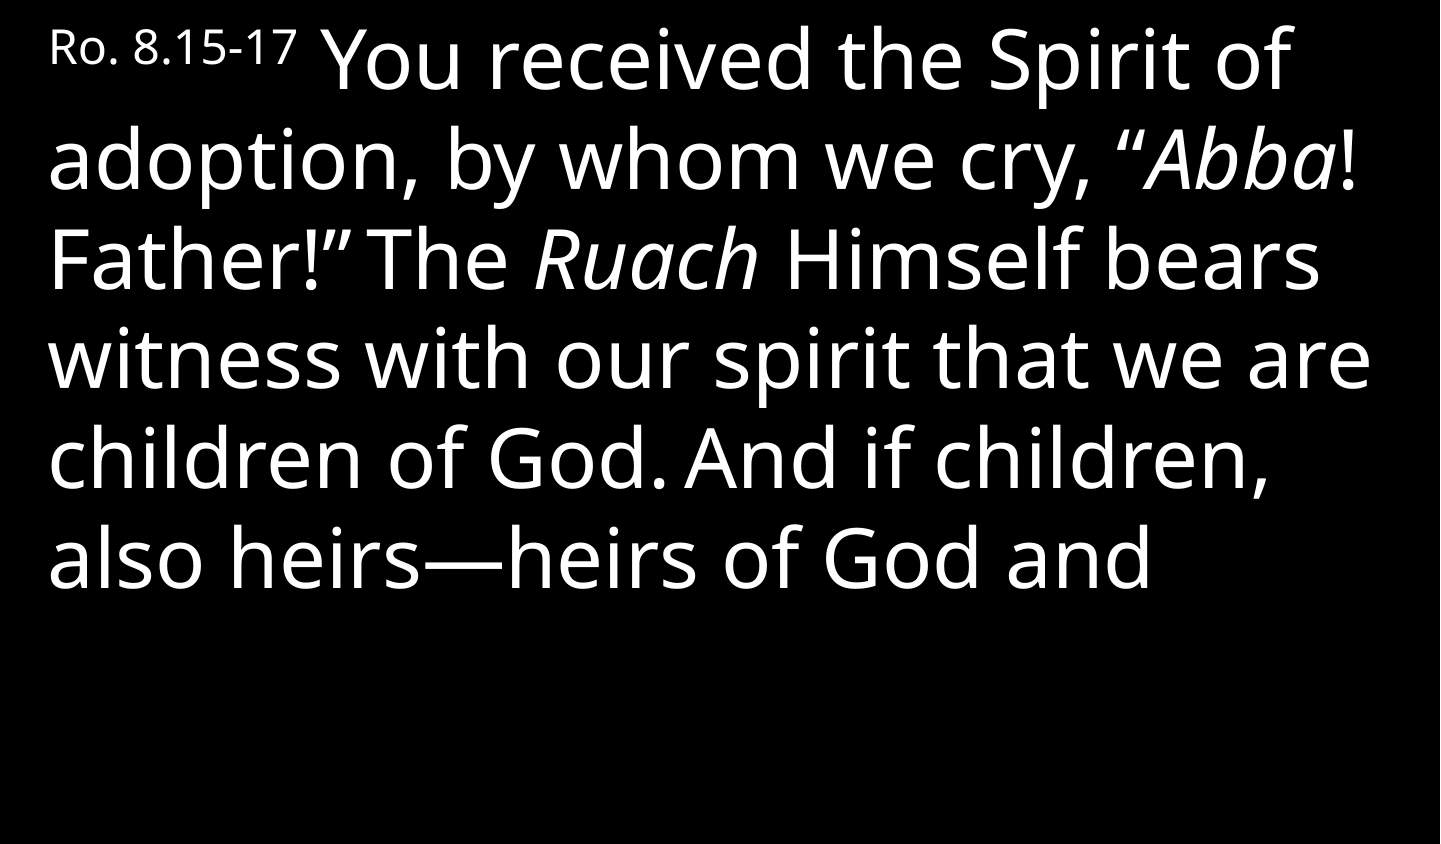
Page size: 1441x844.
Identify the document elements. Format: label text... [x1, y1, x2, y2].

subtitle Ro. 8.15-17 You received the Spirit of adoption, by whom we cry, “Abba! Father!” The Ruach Himself bears witness with our spirit that we are children of God. And if children, also heirs—heirs of God and [36, 0, 1393, 844]
